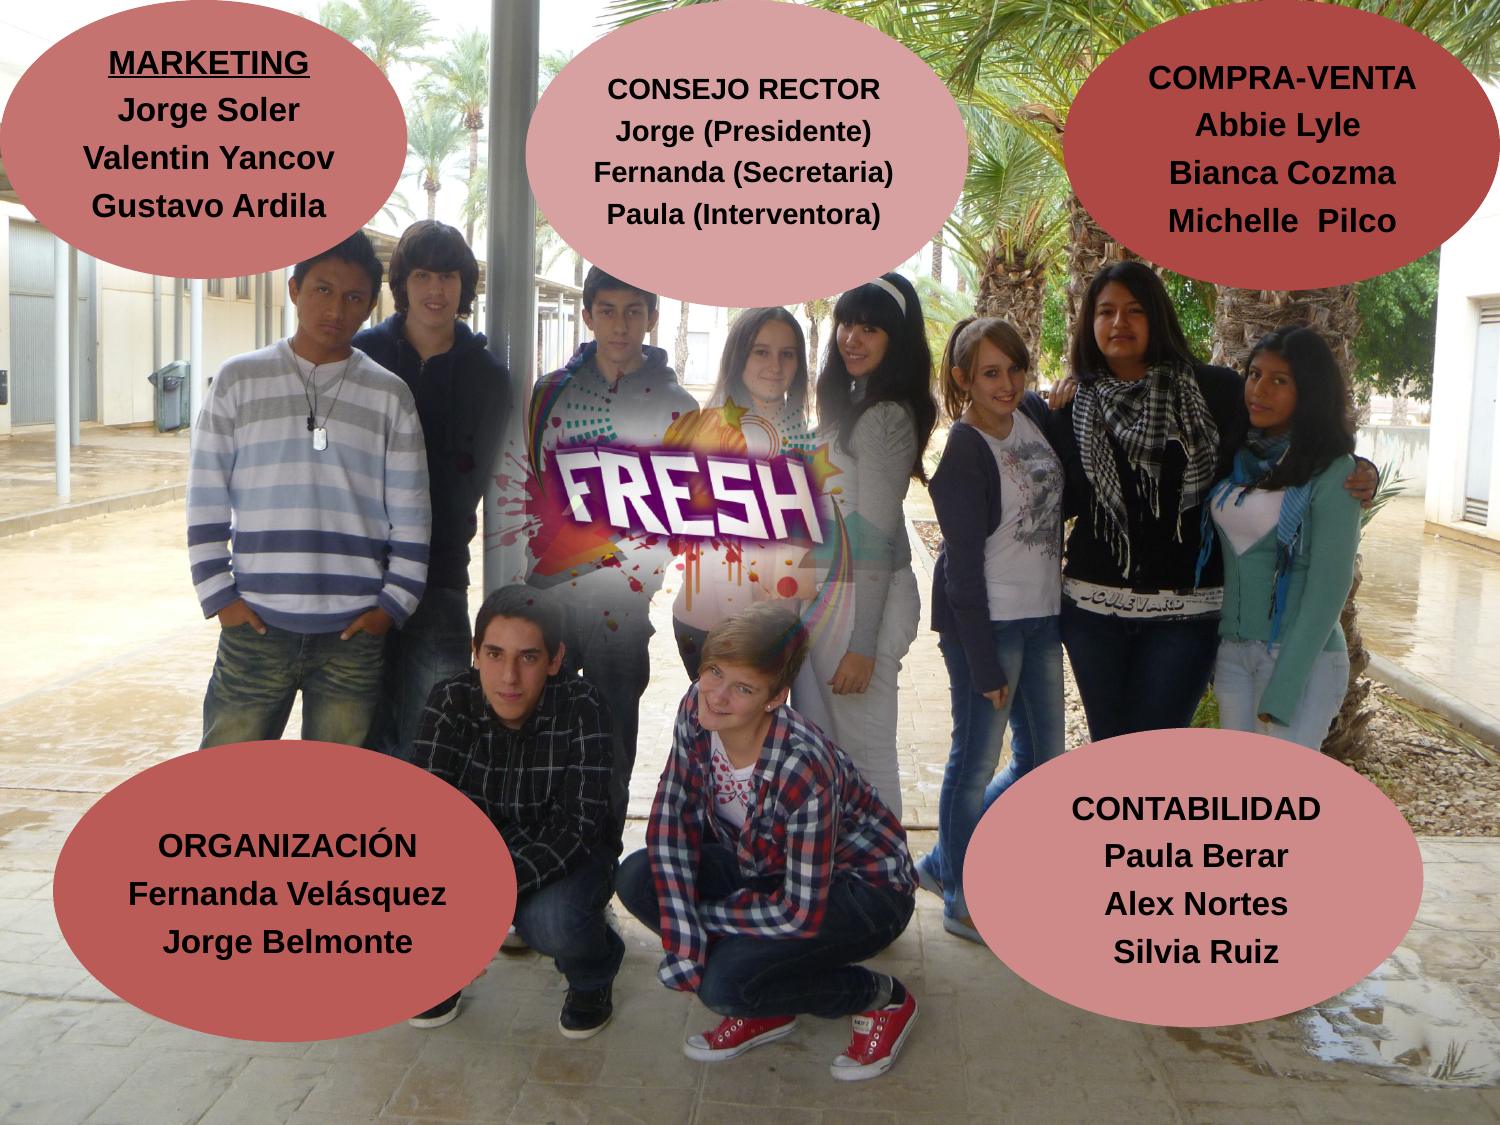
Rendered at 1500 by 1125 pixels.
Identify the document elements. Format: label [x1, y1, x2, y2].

text_box [52, 739, 518, 1043]
text_box [1062, 0, 1500, 291]
text_box [962, 727, 1424, 1028]
picture [0, 0, 1500, 1125]
text_box [525, 0, 969, 309]
text_box [0, 0, 408, 280]
